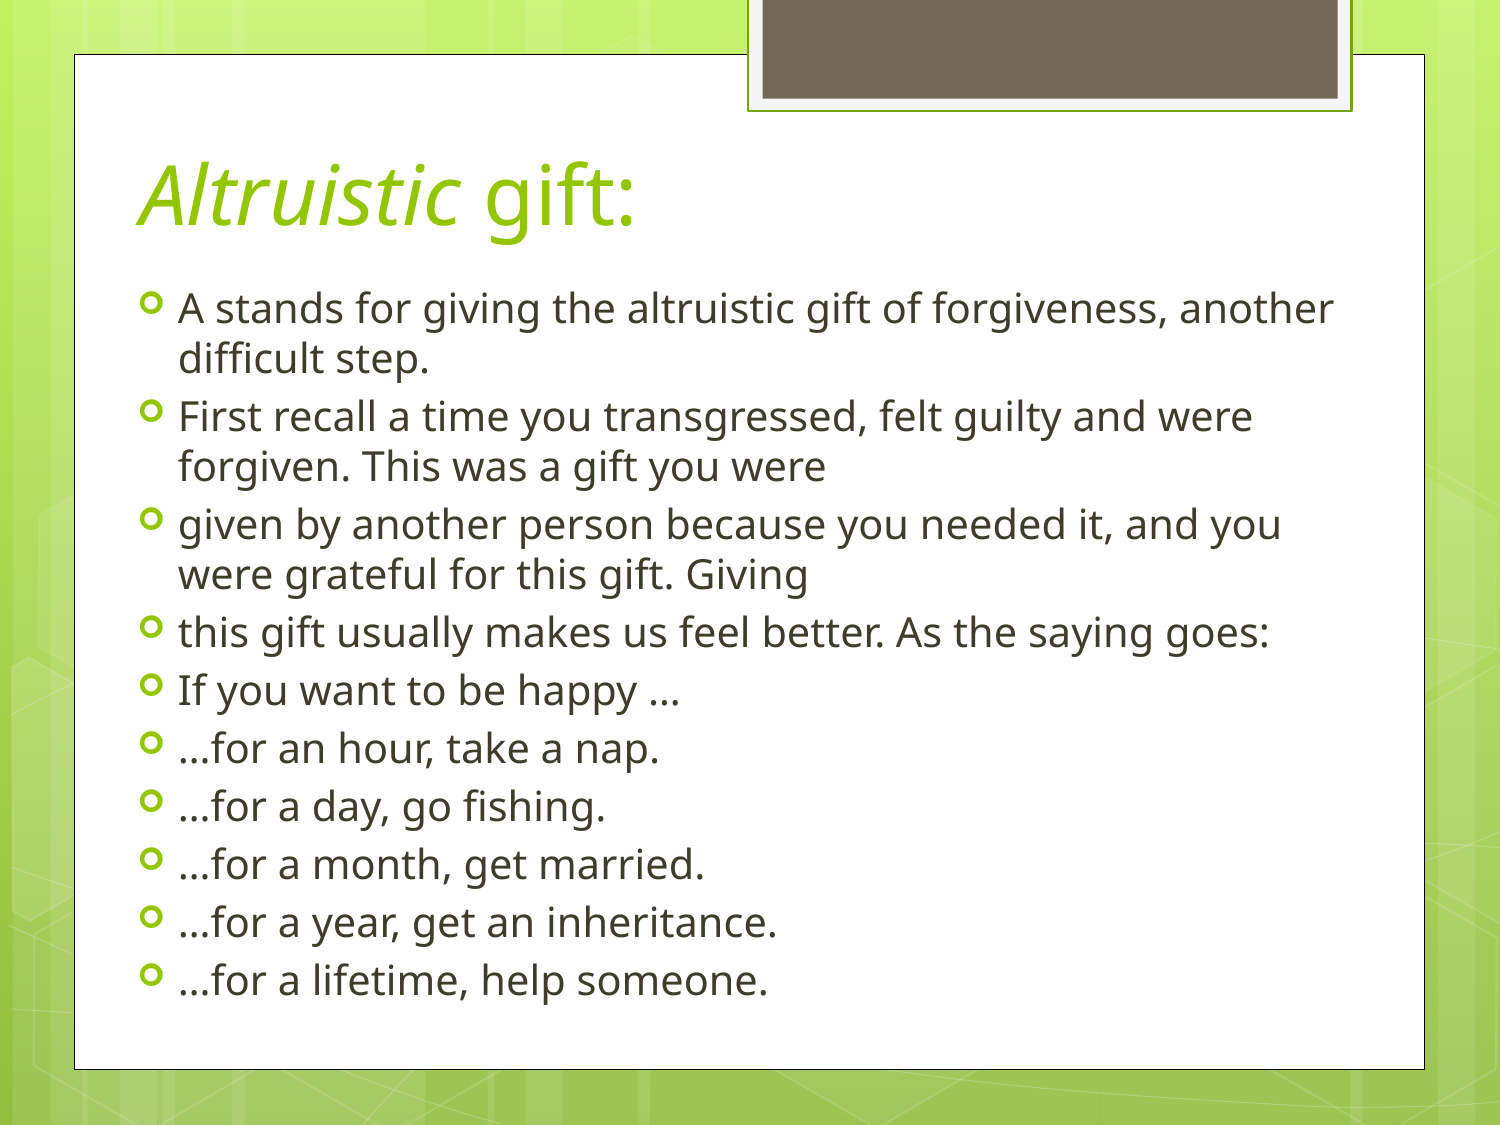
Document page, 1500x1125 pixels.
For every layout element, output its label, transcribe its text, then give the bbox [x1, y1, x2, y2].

list A stands for giving the altruistic gift of forgiveness, another difficult step. First recall a time you transgressed, felt guilty and were forgiven. This was a gift you were given by another person because you needed it, and you were grateful for this gift. Giving this gift usually makes us feel better. As the saying goes: If you want to be happy … …for an hour, take a nap. …for a day, go fishing. …for a month, get married. …for a year, get an inheritance. …for a lifetime, help someone. [112, 275, 1395, 1013]
title Altruistic gift: [125, 112, 1278, 250]
